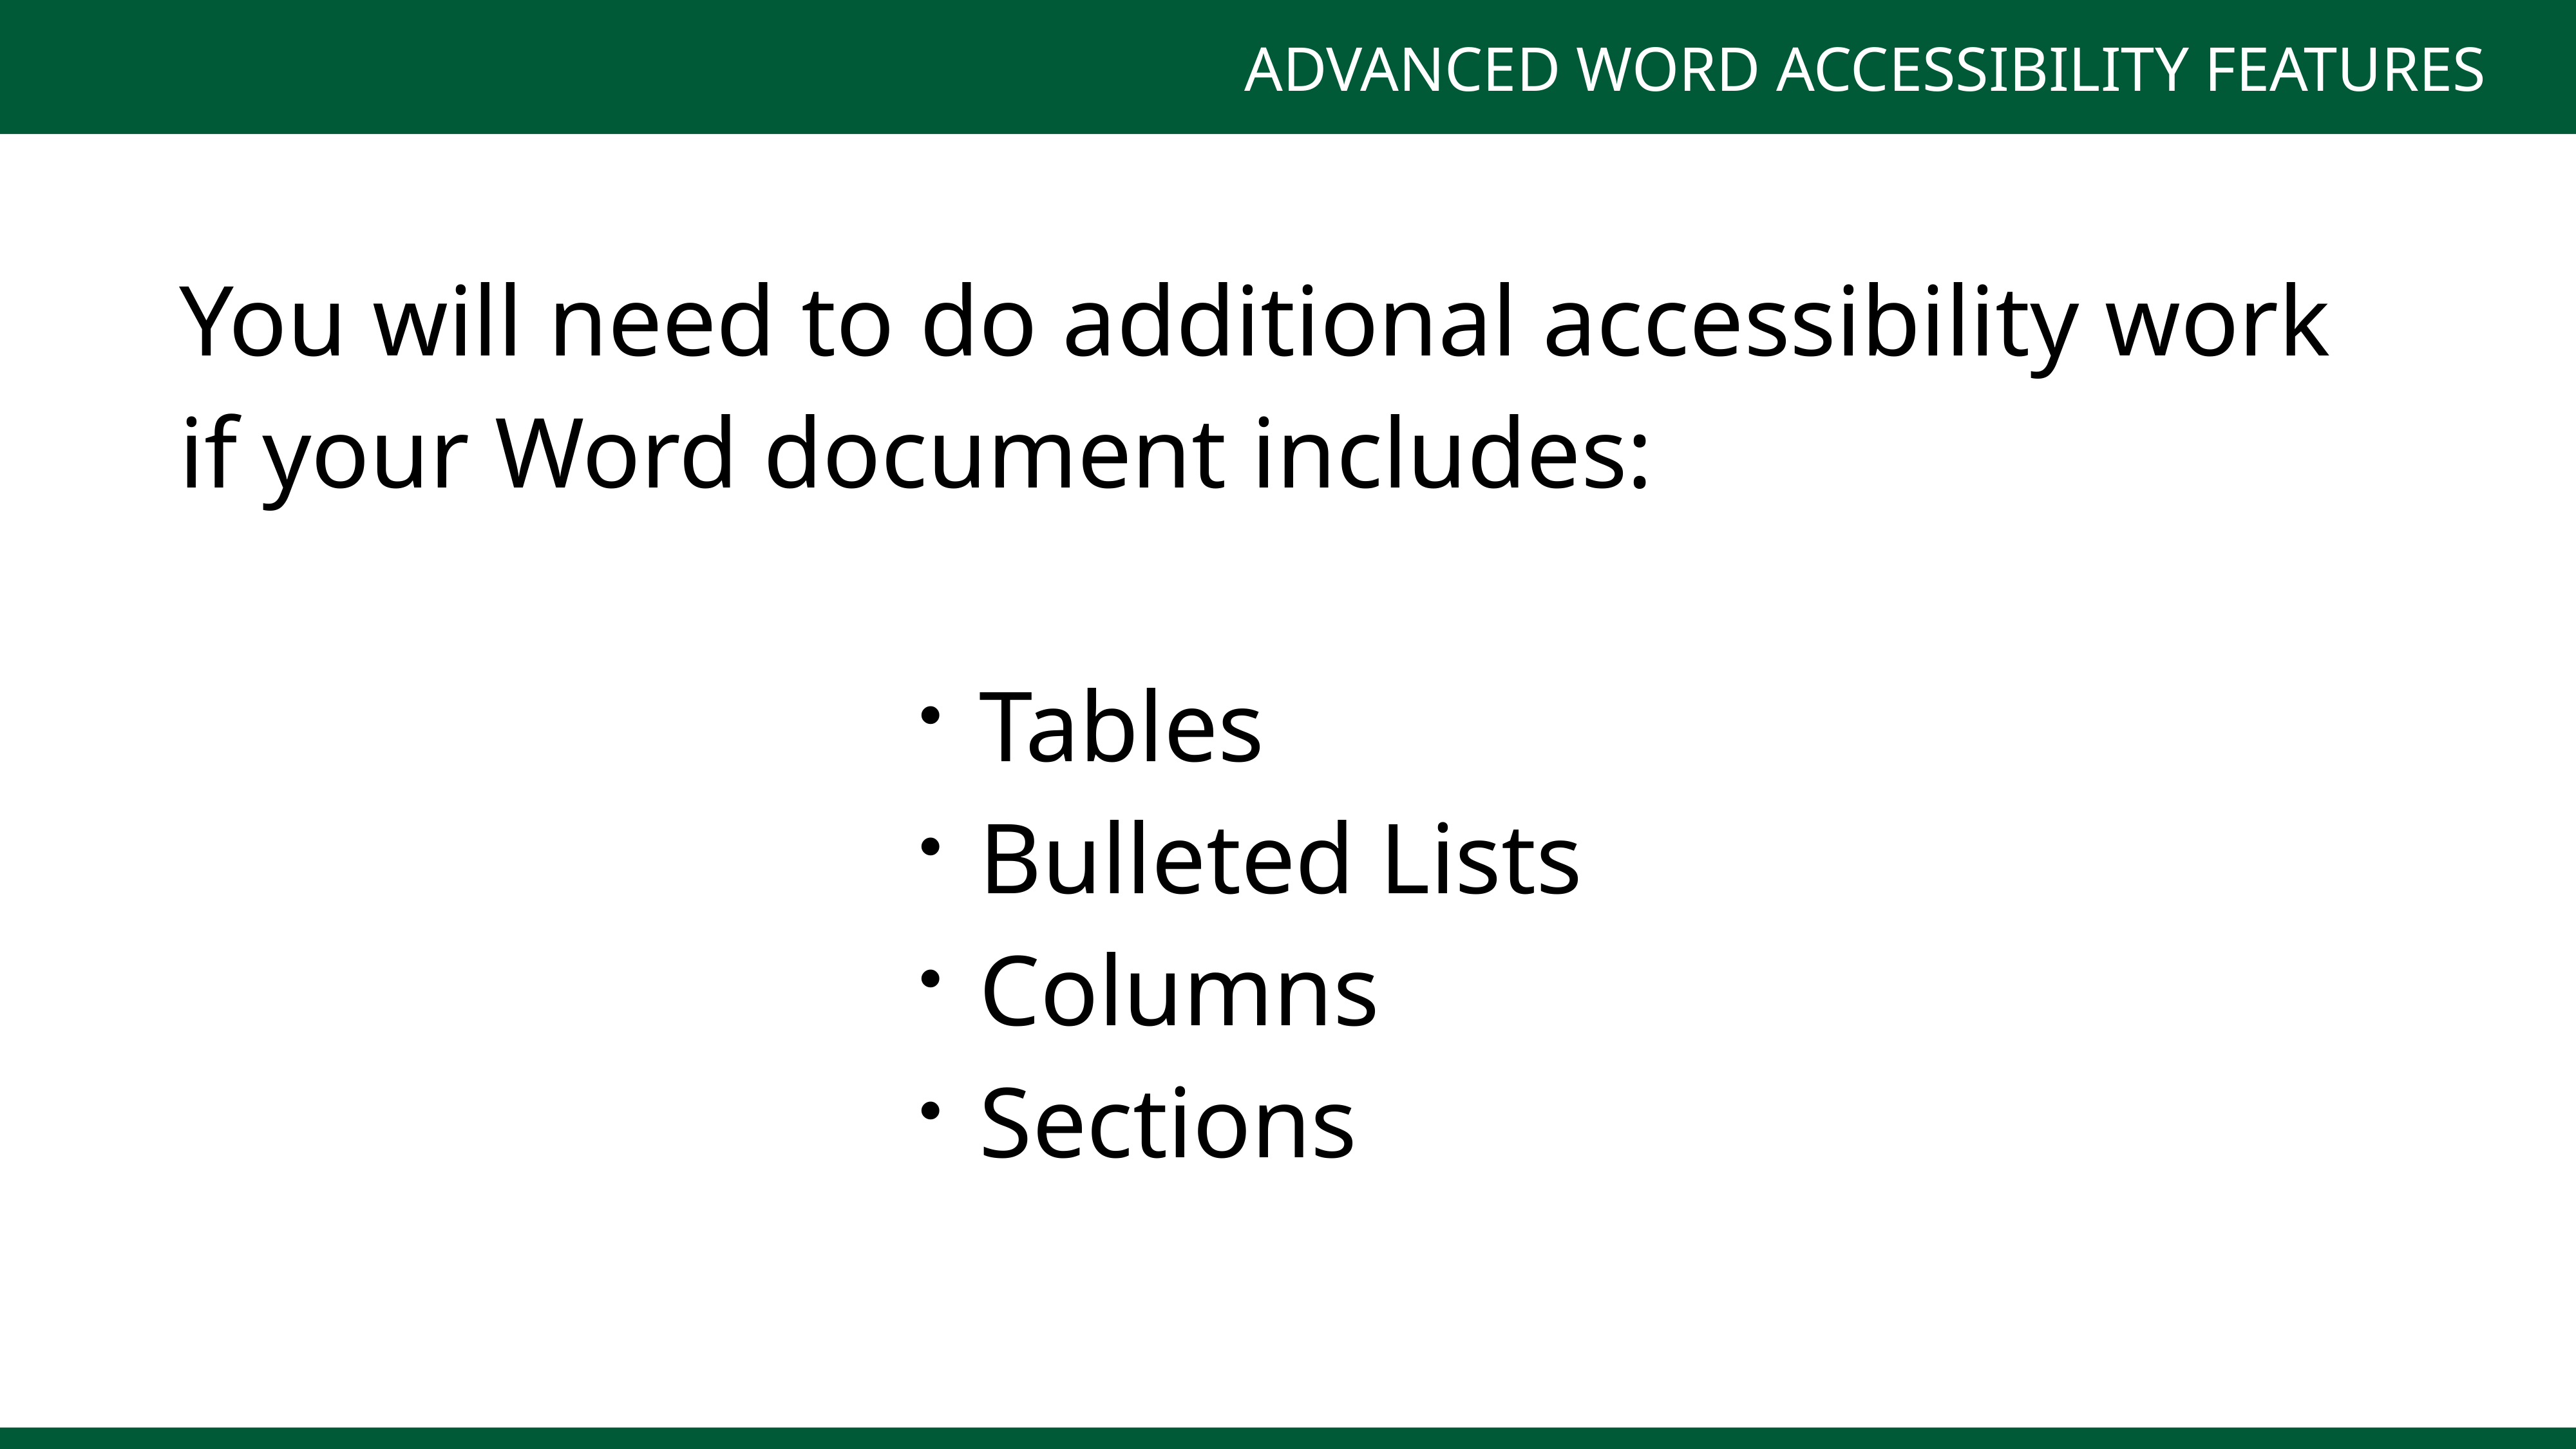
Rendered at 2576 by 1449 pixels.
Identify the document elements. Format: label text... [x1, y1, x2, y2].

title ADVANCED WORD ACCESSIBILITY FEATURES [1220, 0, 2510, 194]
text_box Tables Bulleted Lists Columns Sections [914, 659, 1828, 1182]
text_box You will need to do additional accessibility work if your Word document includes: [173, 254, 2337, 513]
